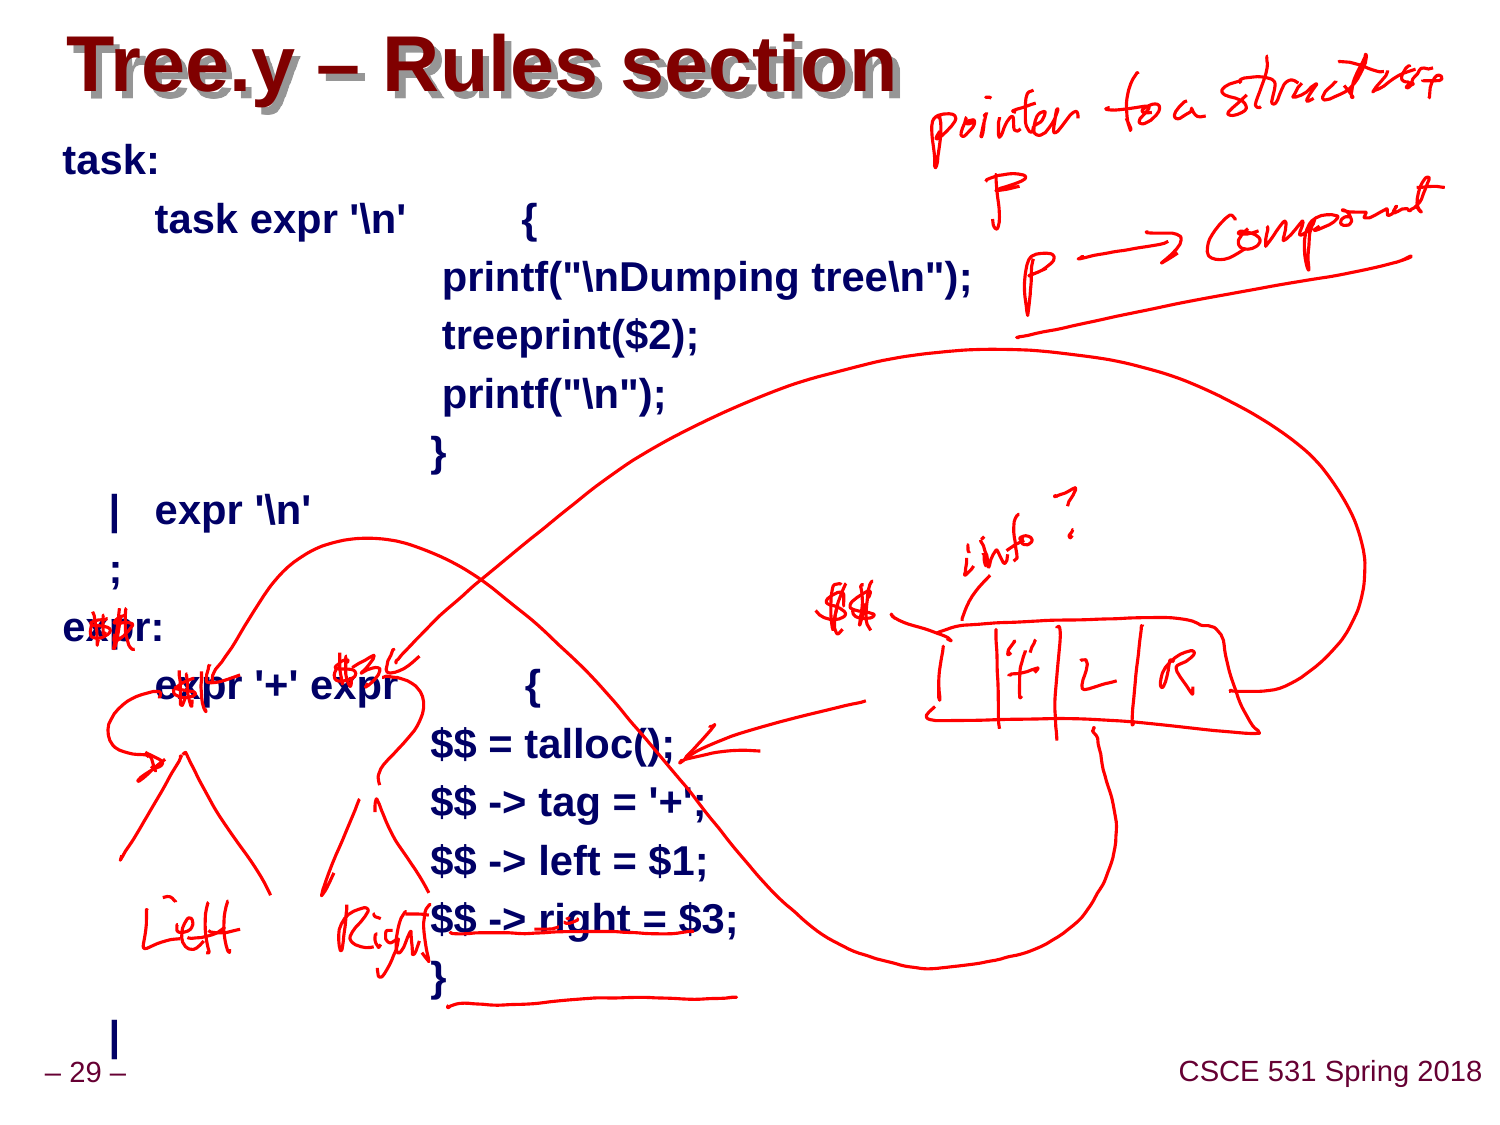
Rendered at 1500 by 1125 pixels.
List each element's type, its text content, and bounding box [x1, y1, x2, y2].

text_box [931, 54, 1442, 229]
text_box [815, 581, 951, 641]
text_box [1016, 177, 1445, 338]
list task: task expr '\n' { printf("\nDumping tree\n"); treeprint($2); printf("\n"); } | expr '\n' ; expr: expr '+' expr { $$ = talloc(); $$ -> tag = '+'; $$ -> left = $1; $$ -> right = $3; } | [47, 137, 1411, 1058]
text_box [173, 670, 206, 712]
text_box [90, 608, 135, 650]
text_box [926, 617, 1260, 741]
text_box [143, 896, 241, 953]
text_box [338, 904, 432, 978]
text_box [386, 349, 1366, 695]
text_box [321, 652, 429, 896]
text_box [206, 538, 1117, 969]
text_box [1007, 639, 1036, 655]
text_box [120, 752, 271, 896]
title Tree.y – Rules section [66, 12, 1497, 122]
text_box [107, 691, 166, 782]
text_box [679, 700, 866, 763]
text_box [447, 997, 737, 1008]
